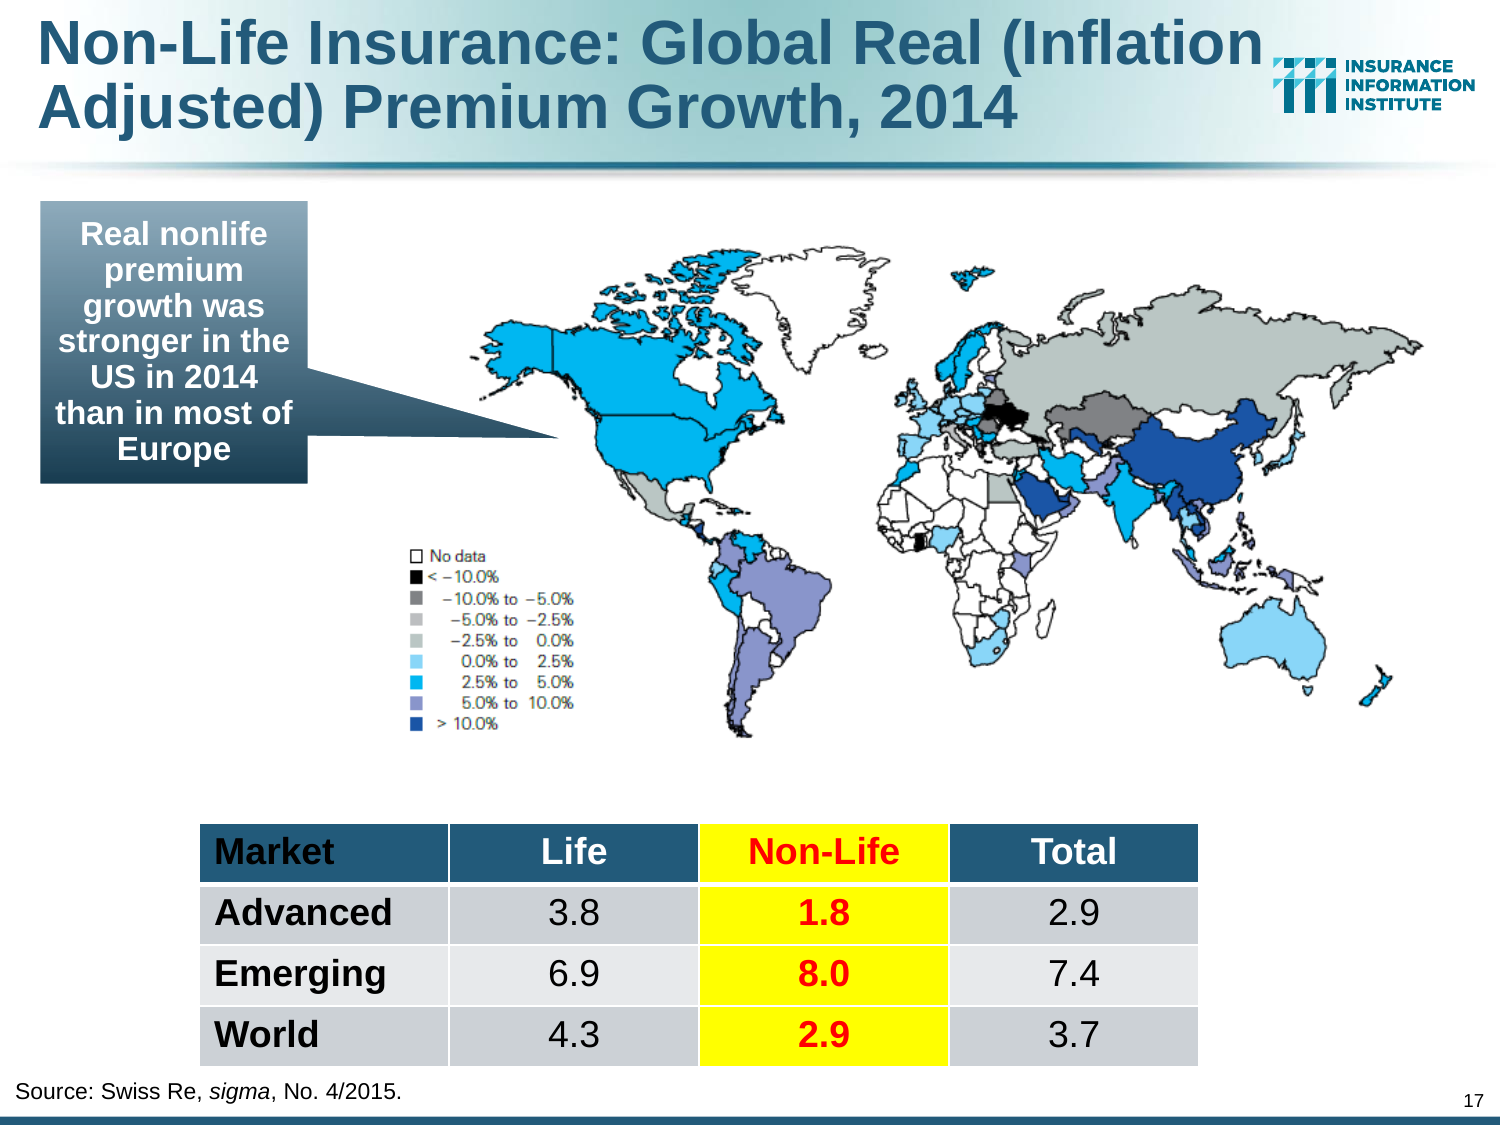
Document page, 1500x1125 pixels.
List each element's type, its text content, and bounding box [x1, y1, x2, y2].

table_cell 2.9 [700, 1007, 948, 1066]
table_header Non-Life [700, 824, 948, 882]
text_box 17 [1410, 1091, 1485, 1111]
table_cell World [200, 1007, 448, 1066]
table_cell 8.0 [700, 946, 948, 1005]
table_cell Emerging [200, 946, 448, 1005]
table_cell 2.9 [950, 887, 1198, 944]
table_header Life [450, 824, 698, 882]
title Non-Life Insurance: Global Real (Inflation Adjusted) Premium Growth, 2014 [22, 52, 1336, 149]
text_box Real nonlife premium growth was stronger in the US in 2014 than in most of Europe [38, 198, 349, 486]
table_cell Advanced [200, 887, 448, 944]
table_header Total [950, 824, 1198, 882]
table_cell 3.8 [450, 887, 698, 944]
table_cell 6.9 [450, 946, 698, 1005]
picture [355, 228, 1430, 743]
picture [0, 0, 1500, 189]
table_cell 3.7 [950, 1007, 1198, 1066]
table_cell 7.4 [950, 946, 1198, 1005]
table_cell 4.3 [450, 1007, 698, 1066]
table_cell 1.8 [700, 887, 948, 944]
table_header Market [200, 824, 448, 882]
text_box Source: Swiss Re, sigma, No. 4/2015. [0, 1068, 1353, 1112]
